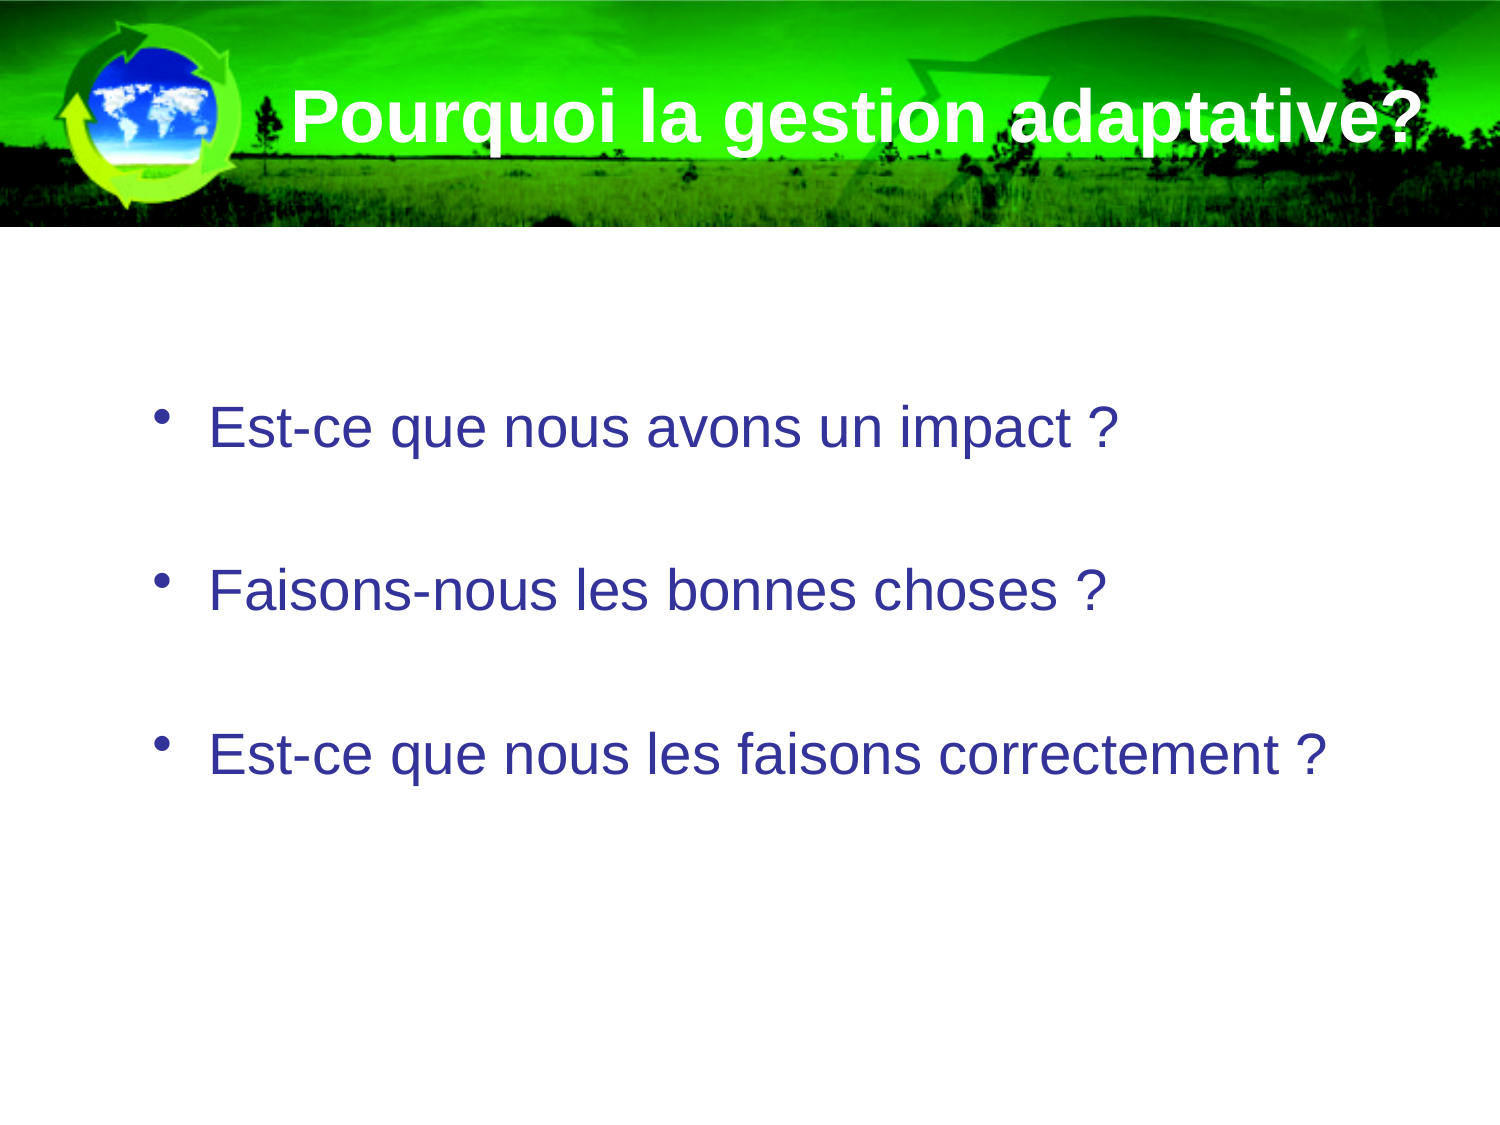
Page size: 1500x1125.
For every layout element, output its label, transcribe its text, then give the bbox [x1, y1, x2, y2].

picture [0, 0, 1500, 227]
list Est-ce que nous avons un impact ? Faisons-nous les bonnes choses ? Est-ce que nous les faisons correctement ? [137, 299, 1364, 1038]
title Pourquoi la gestion adaptative? [275, 0, 1500, 225]
